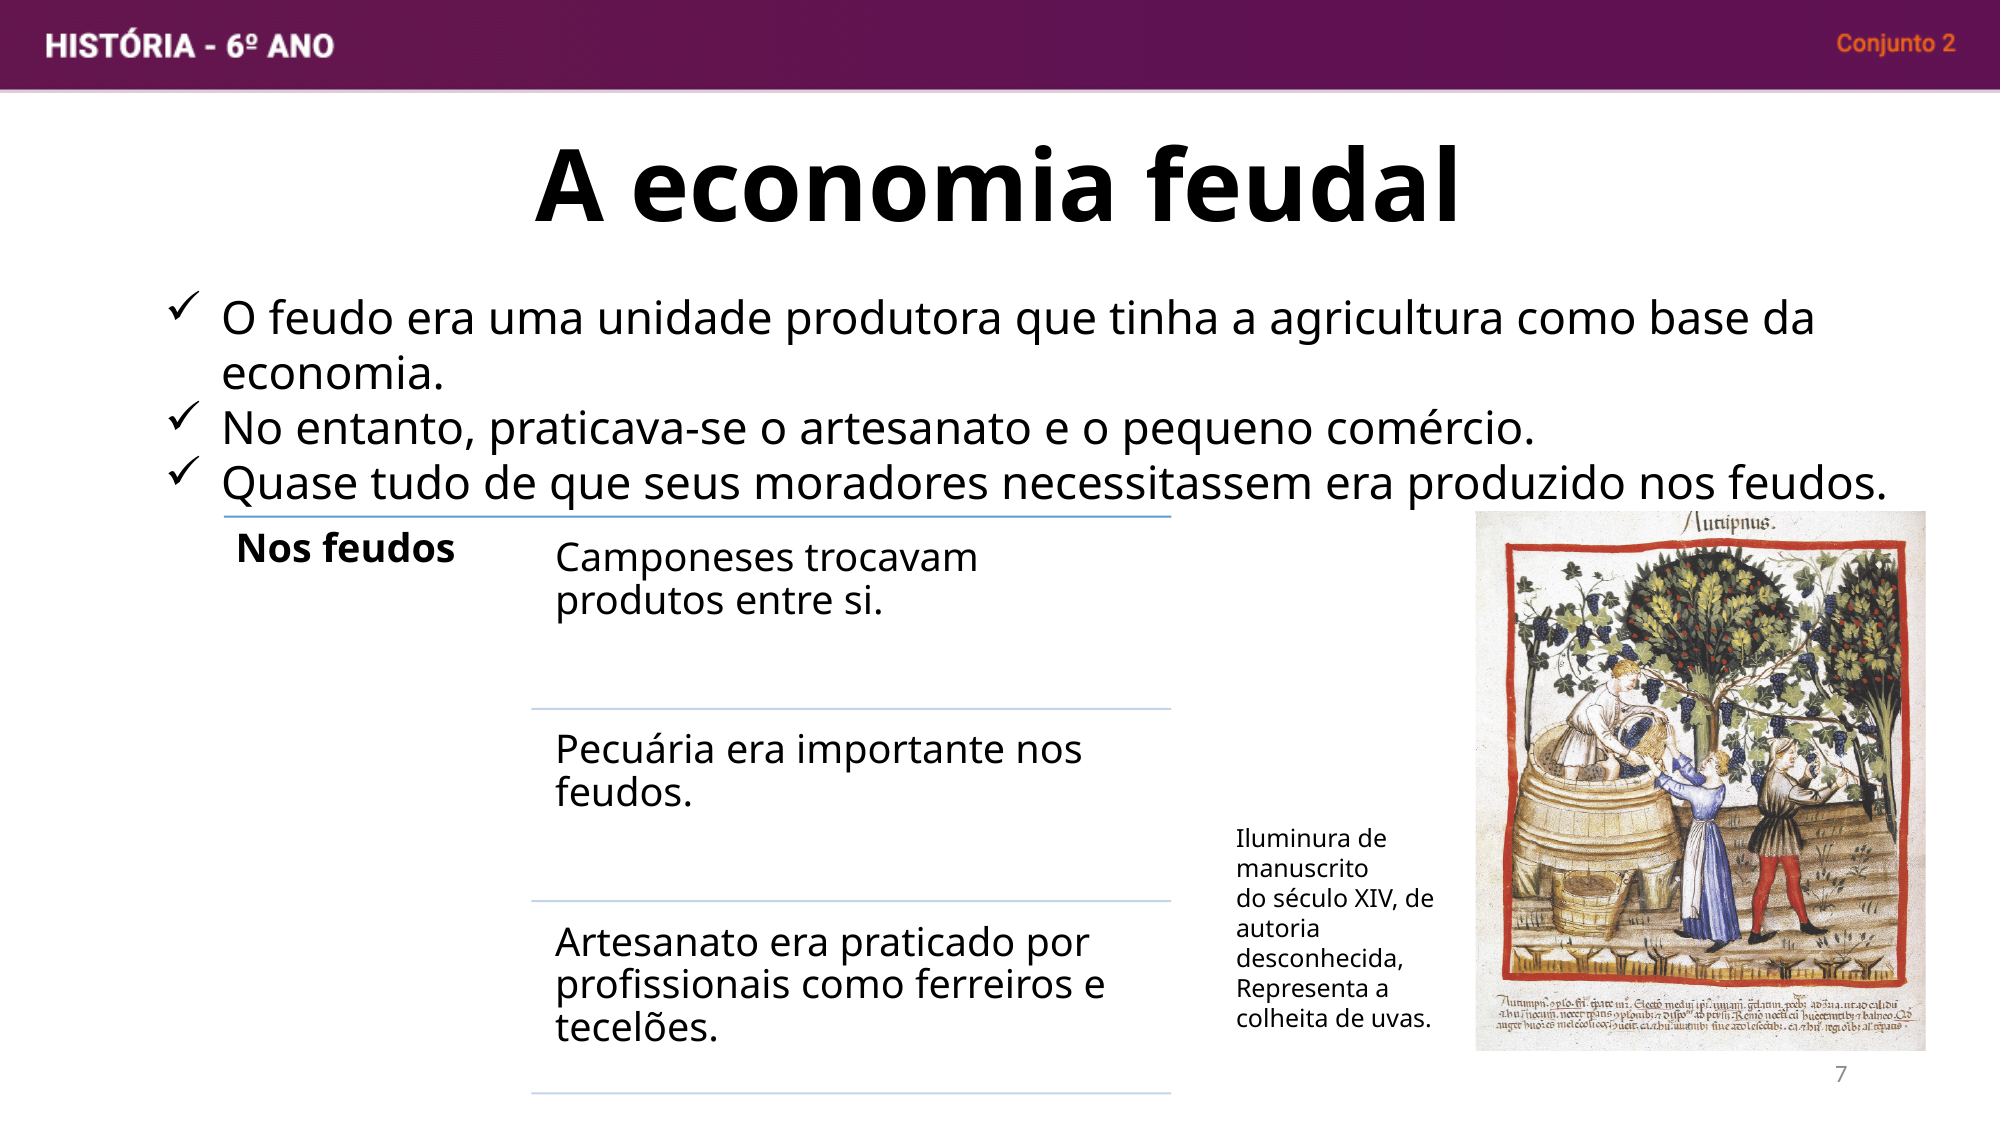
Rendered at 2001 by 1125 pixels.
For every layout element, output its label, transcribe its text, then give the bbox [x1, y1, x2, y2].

text_box Iluminura de manuscrito do século XIV, de autoria desconhecida, Representa a colheita de uvas. [1221, 815, 1475, 1040]
picture [0, 0, 2000, 93]
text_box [223, 516, 1172, 1103]
picture [1475, 511, 1926, 1051]
title A economia feudal [150, 108, 1875, 270]
text_box O feudo era uma unidade produtora que tinha a agricultura como base da economia. No entanto, praticava-se o artesanato e o pequeno comércio. Quase tudo de que seus moradores necessitassem era produzido nos feudos. [150, 281, 1974, 571]
slide_number 7 [1412, 1042, 1863, 1103]
